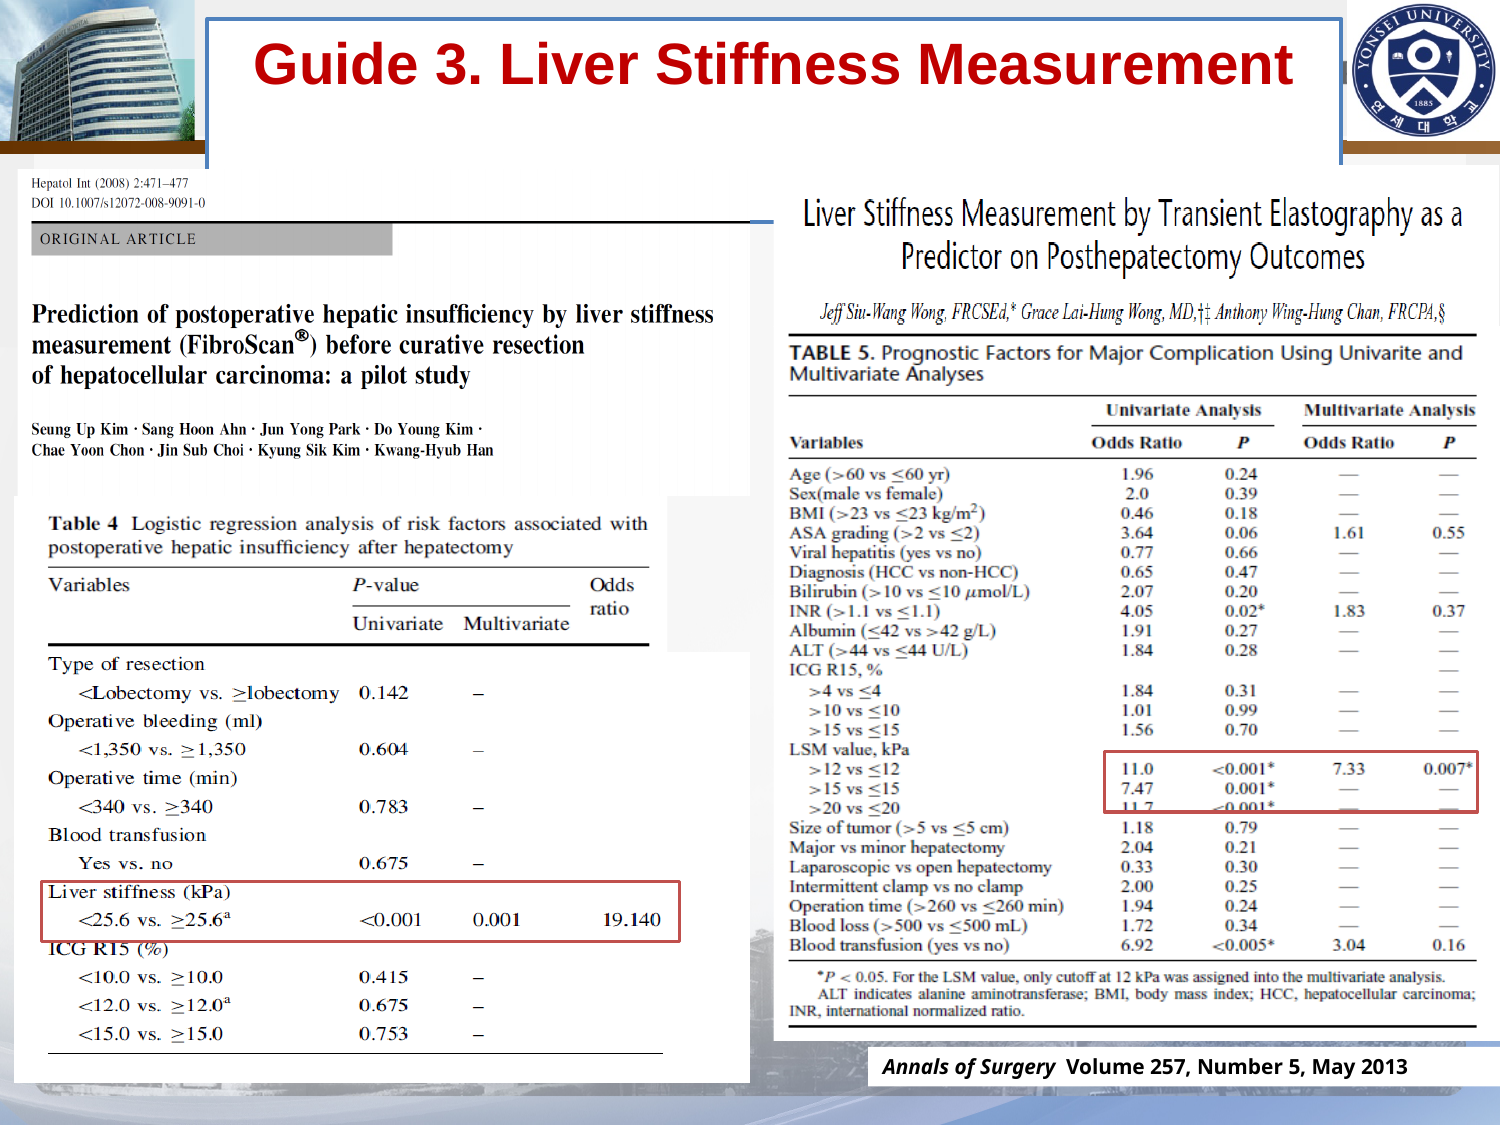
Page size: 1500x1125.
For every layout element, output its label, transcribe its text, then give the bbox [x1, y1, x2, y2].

picture [0, 0, 1500, 141]
text_box Annals of Surgery Volume 257, Number 5, May 2013 [868, 1049, 1500, 1087]
picture [0, 153, 1500, 1125]
title Guide 3. Liver Stiffness Measurement [205, 17, 1343, 224]
